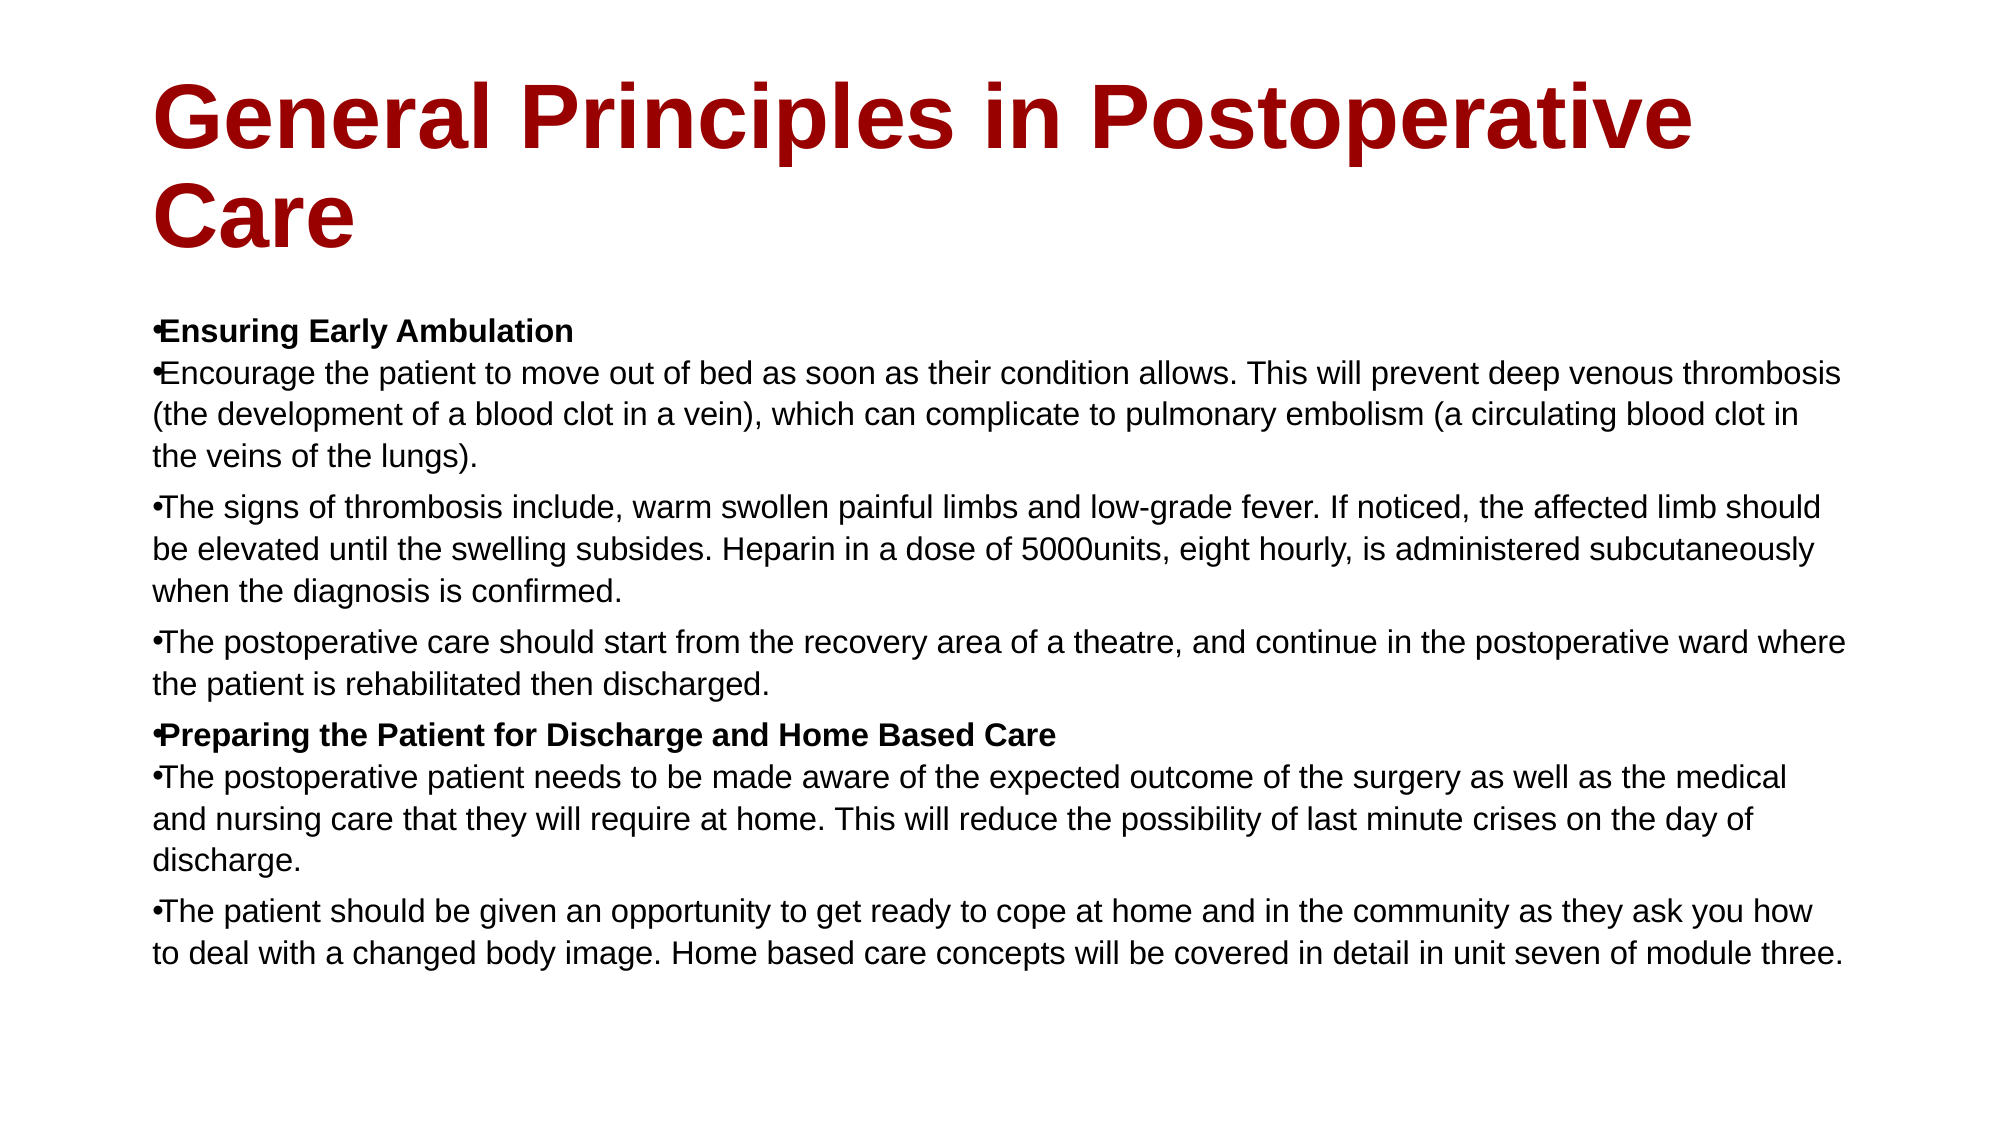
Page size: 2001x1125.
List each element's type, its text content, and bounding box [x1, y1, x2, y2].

title General Principles in Postoperative Care [137, 59, 1863, 278]
list Ensuring Early Ambulation Encourage the patient to move out of bed as soon as their condition allows. This will prevent deep venous thrombosis (the development of a blood clot in a vein), which can complicate to pulmonary embolism (a circulating blood clot in the veins of the lungs). The signs of thrombosis include, warm swollen painful limbs and low-grade fever. If noticed, the affected limb should be elevated until the swelling subsides. Heparin in a dose of 5000units, eight hourly, is administered subcutaneously when the diagnosis is confirmed. The postoperative care should start from the recovery area of a theatre, and continue in the postoperative ward where the patient is rehabilitated then discharged. Preparing the Patient for Discharge and Home Based Care The postoperative patient needs to be made aware of the expected outcome of the surgery as well as the medical and nursing care that they will require at home. This will reduce the possibility of last minute crises on the day of discharge. The patient should be given an opportunity to get ready to cope at home and in the community as they ask you how to deal with a changed body image. Home based care concepts will be covered in detail in unit seven of module three. [137, 299, 1863, 1014]
